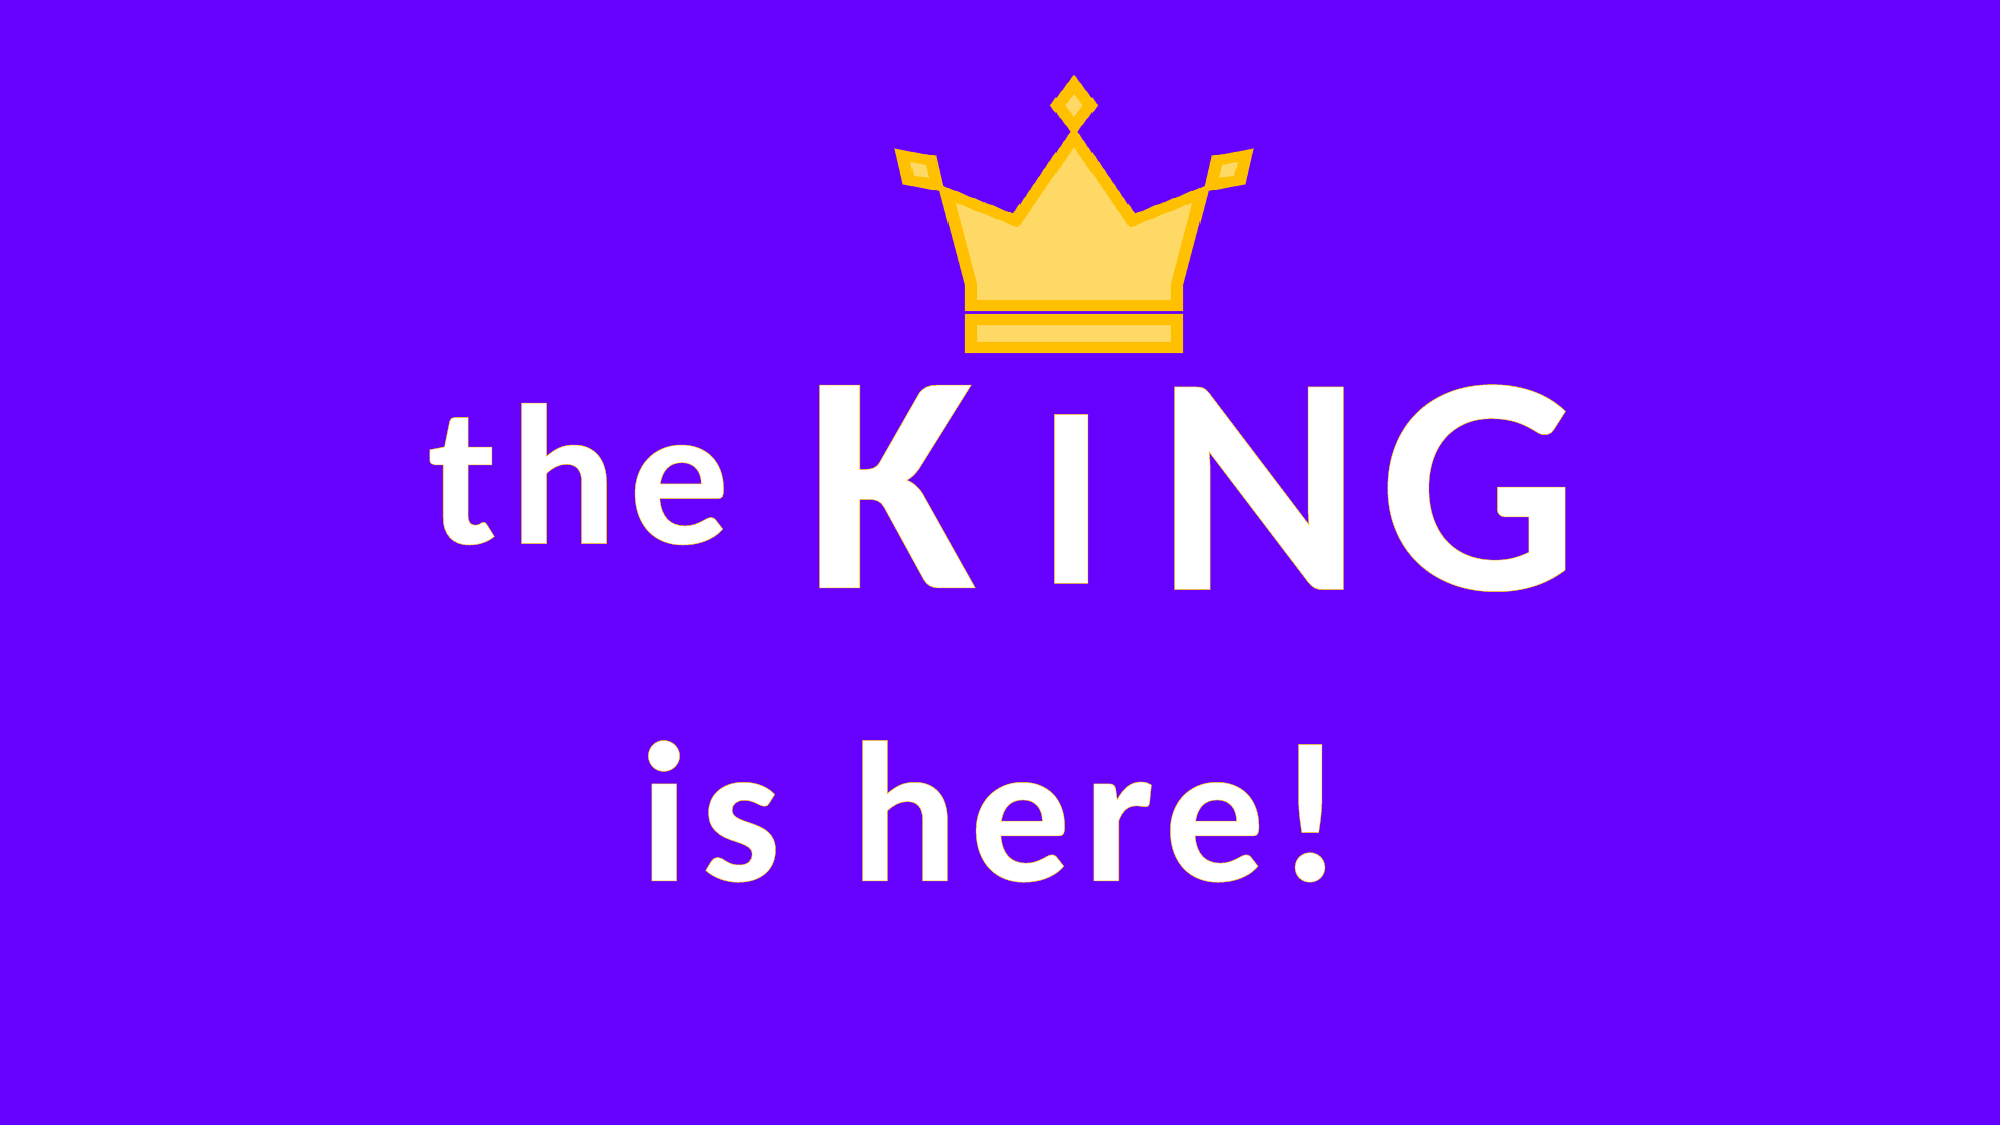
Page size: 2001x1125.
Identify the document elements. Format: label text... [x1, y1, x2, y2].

text_box N [1140, 269, 1364, 660]
text_box is here! [624, 673, 1360, 929]
picture [876, 47, 1272, 384]
text_box K [789, 267, 992, 658]
text_box I [1021, 384, 1121, 643]
text_box the [412, 336, 746, 591]
text_box G [1364, 269, 1594, 660]
